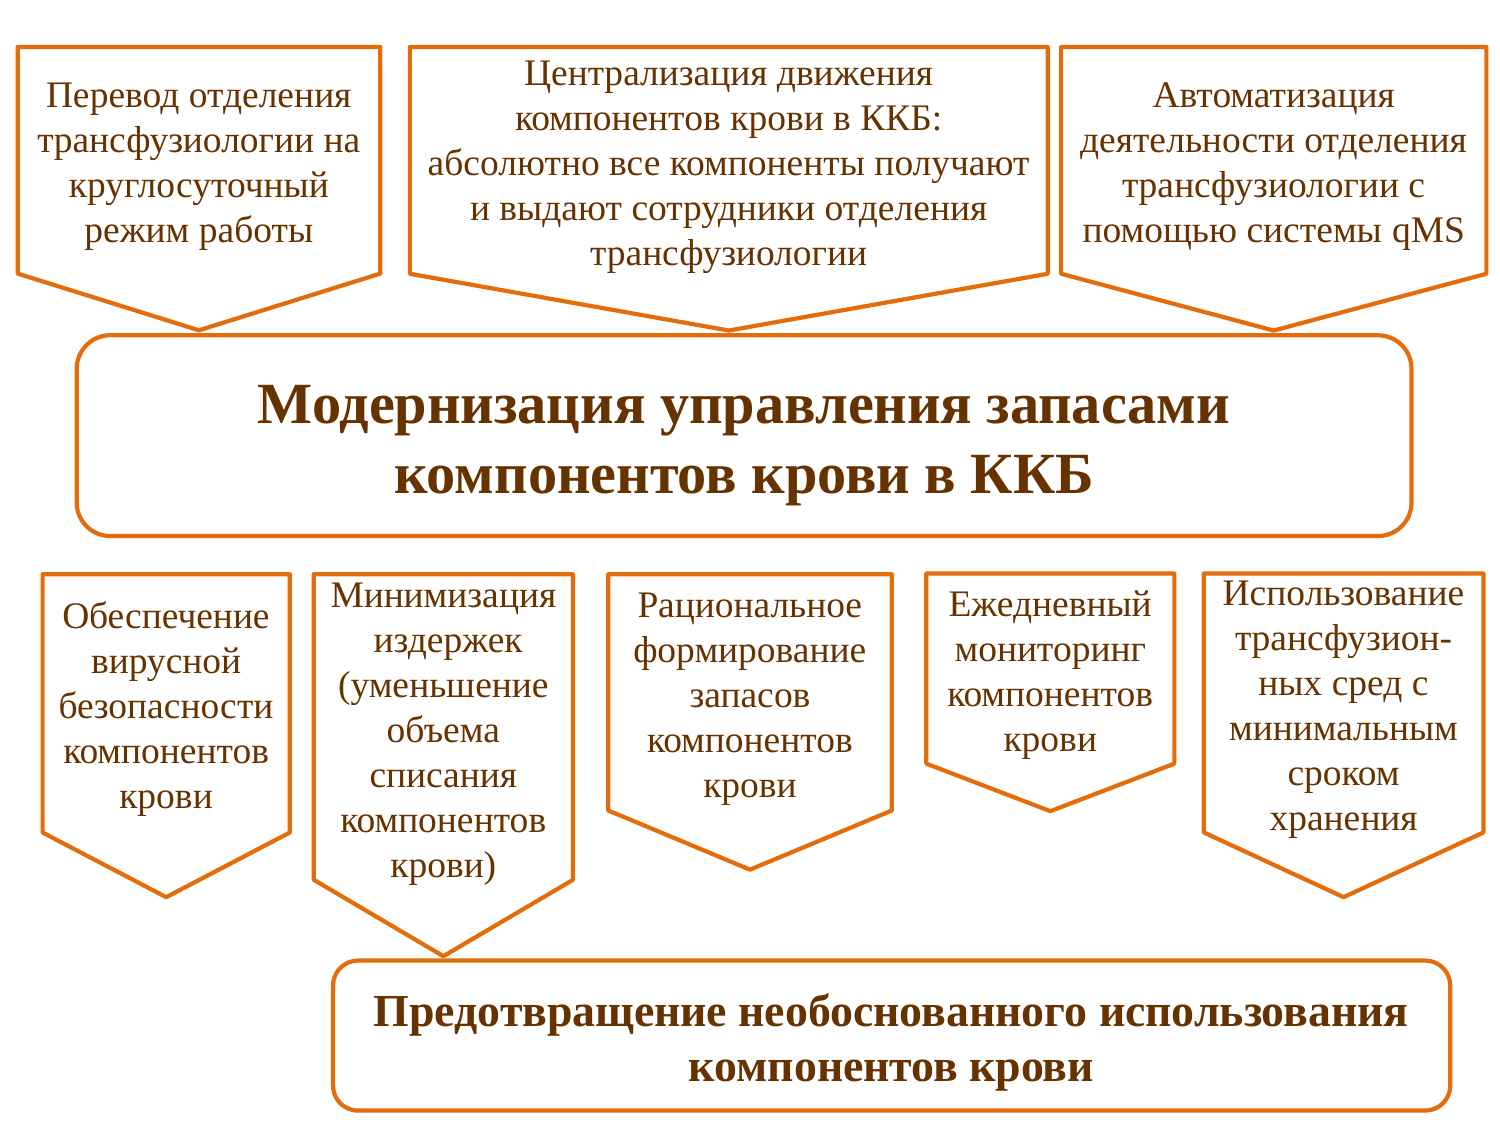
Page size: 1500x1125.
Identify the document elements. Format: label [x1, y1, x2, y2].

text_box [17, 46, 1487, 1111]
